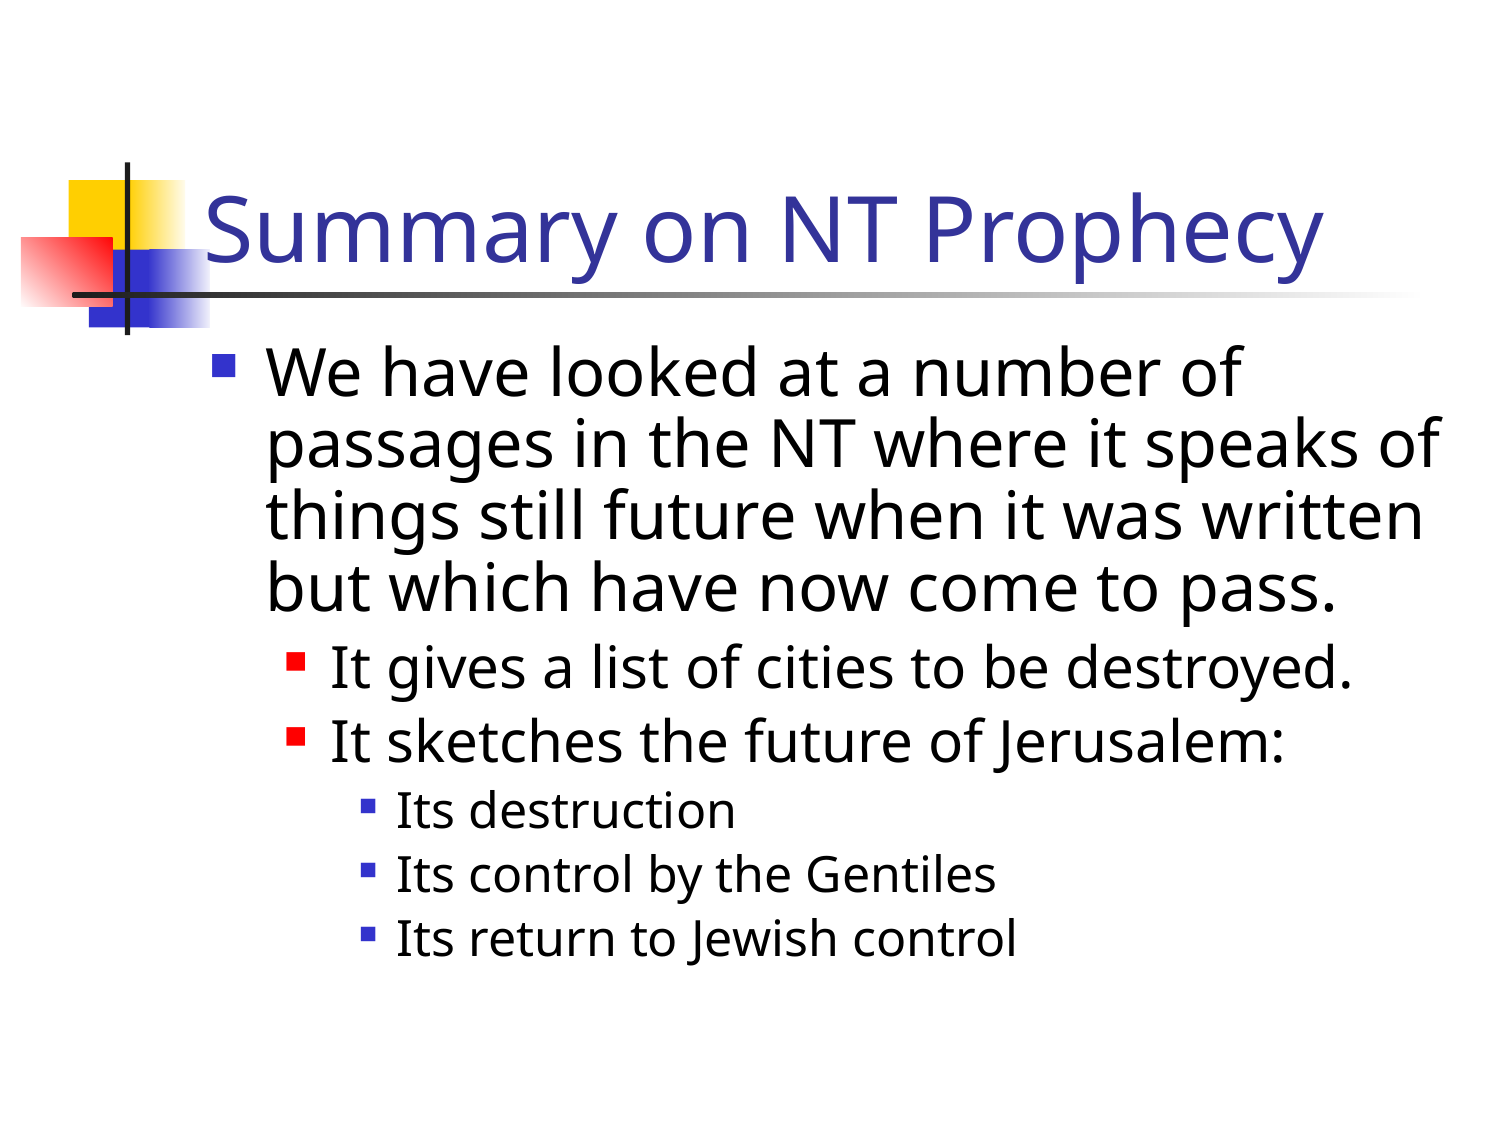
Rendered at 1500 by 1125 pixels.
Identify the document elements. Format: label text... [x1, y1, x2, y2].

title Summary on NT Prophecy [188, 101, 1468, 289]
list We have looked at a number of passages in the NT where it speaks of things still future when it was written but which have now come to pass. It gives a list of cities to be destroyed. It sketches the future of Jerusalem: Its destruction Its control by the Gentiles Its return to Jewish control [193, 331, 1469, 1006]
